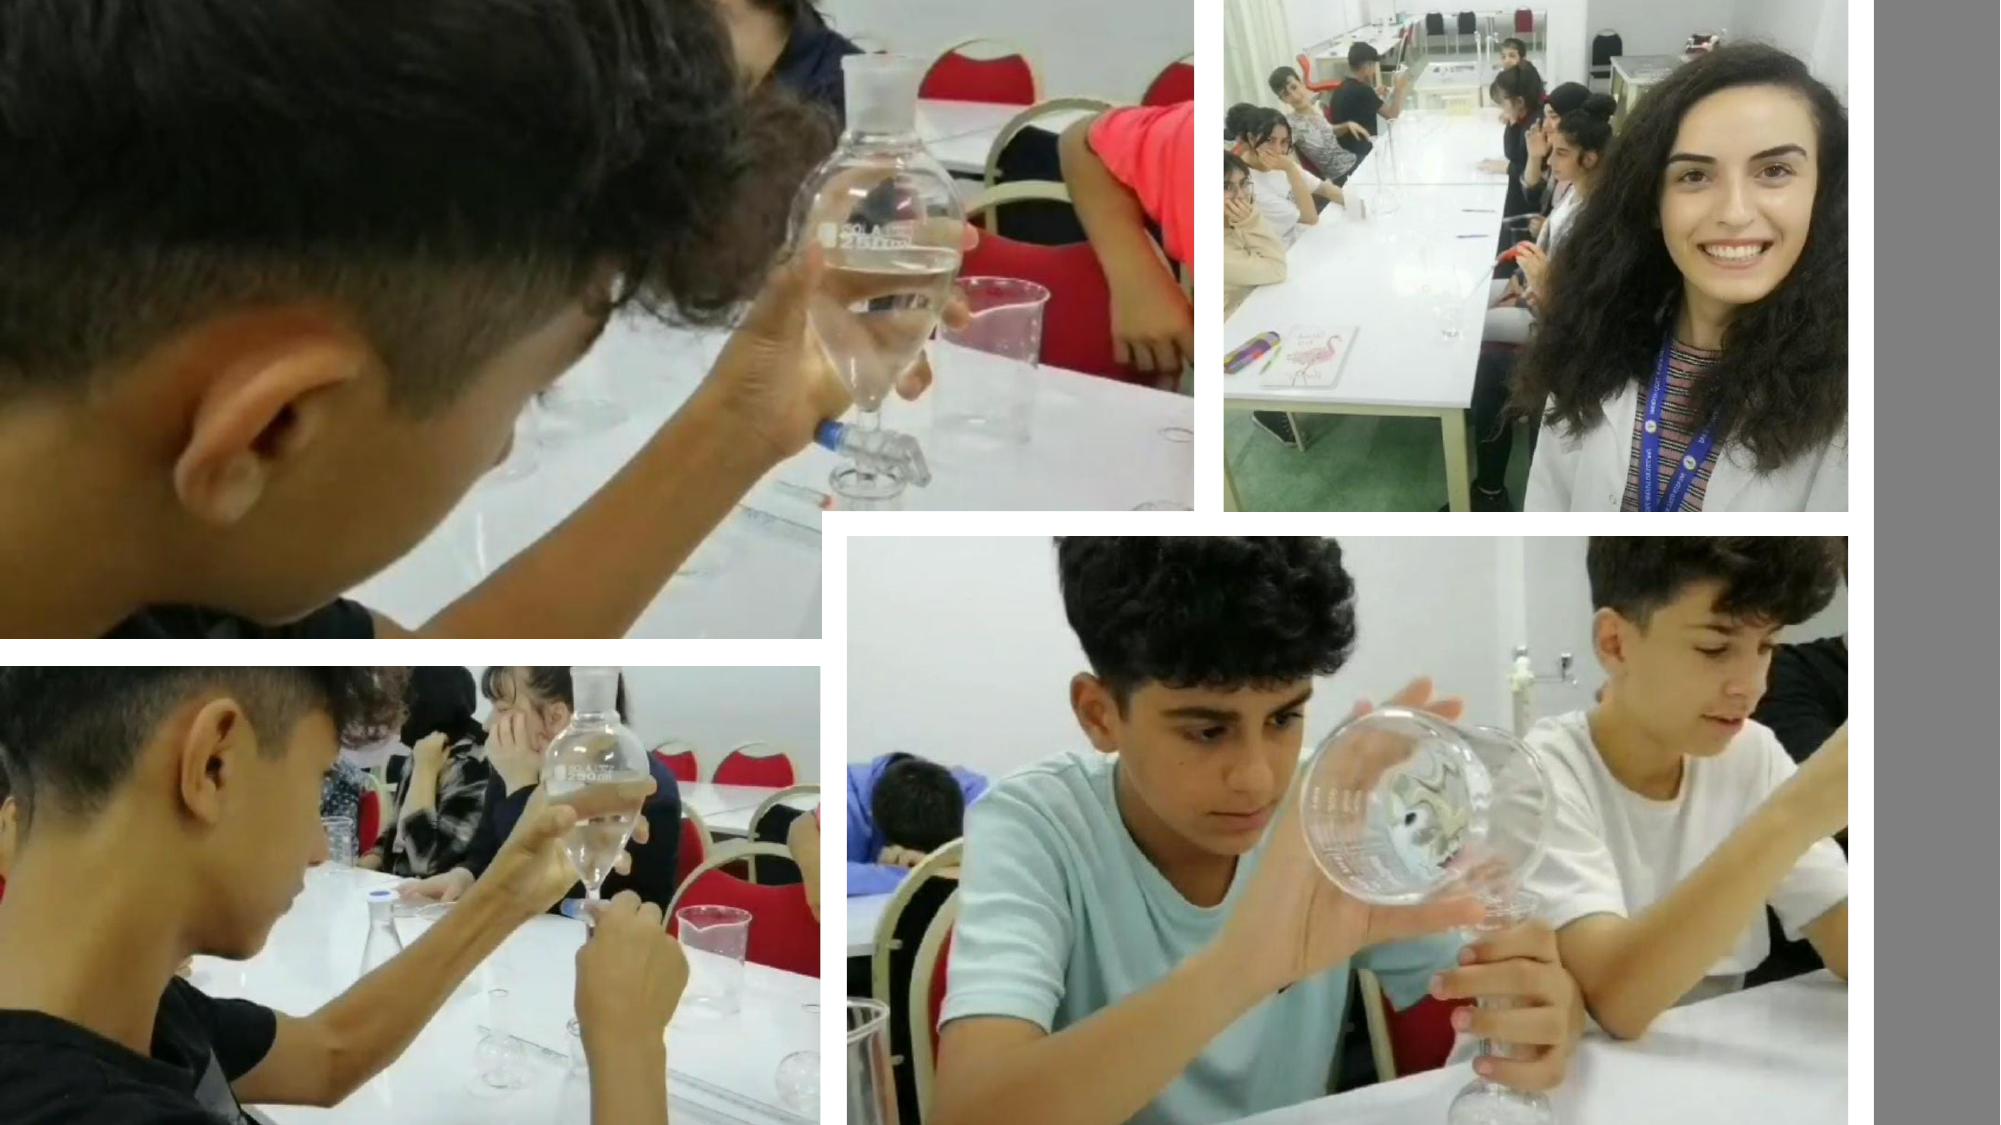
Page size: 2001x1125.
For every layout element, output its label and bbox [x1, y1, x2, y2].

text_box [1873, 0, 2000, 1125]
picture [0, 666, 821, 1125]
picture [1223, 0, 1849, 512]
picture [0, 0, 1849, 1125]
